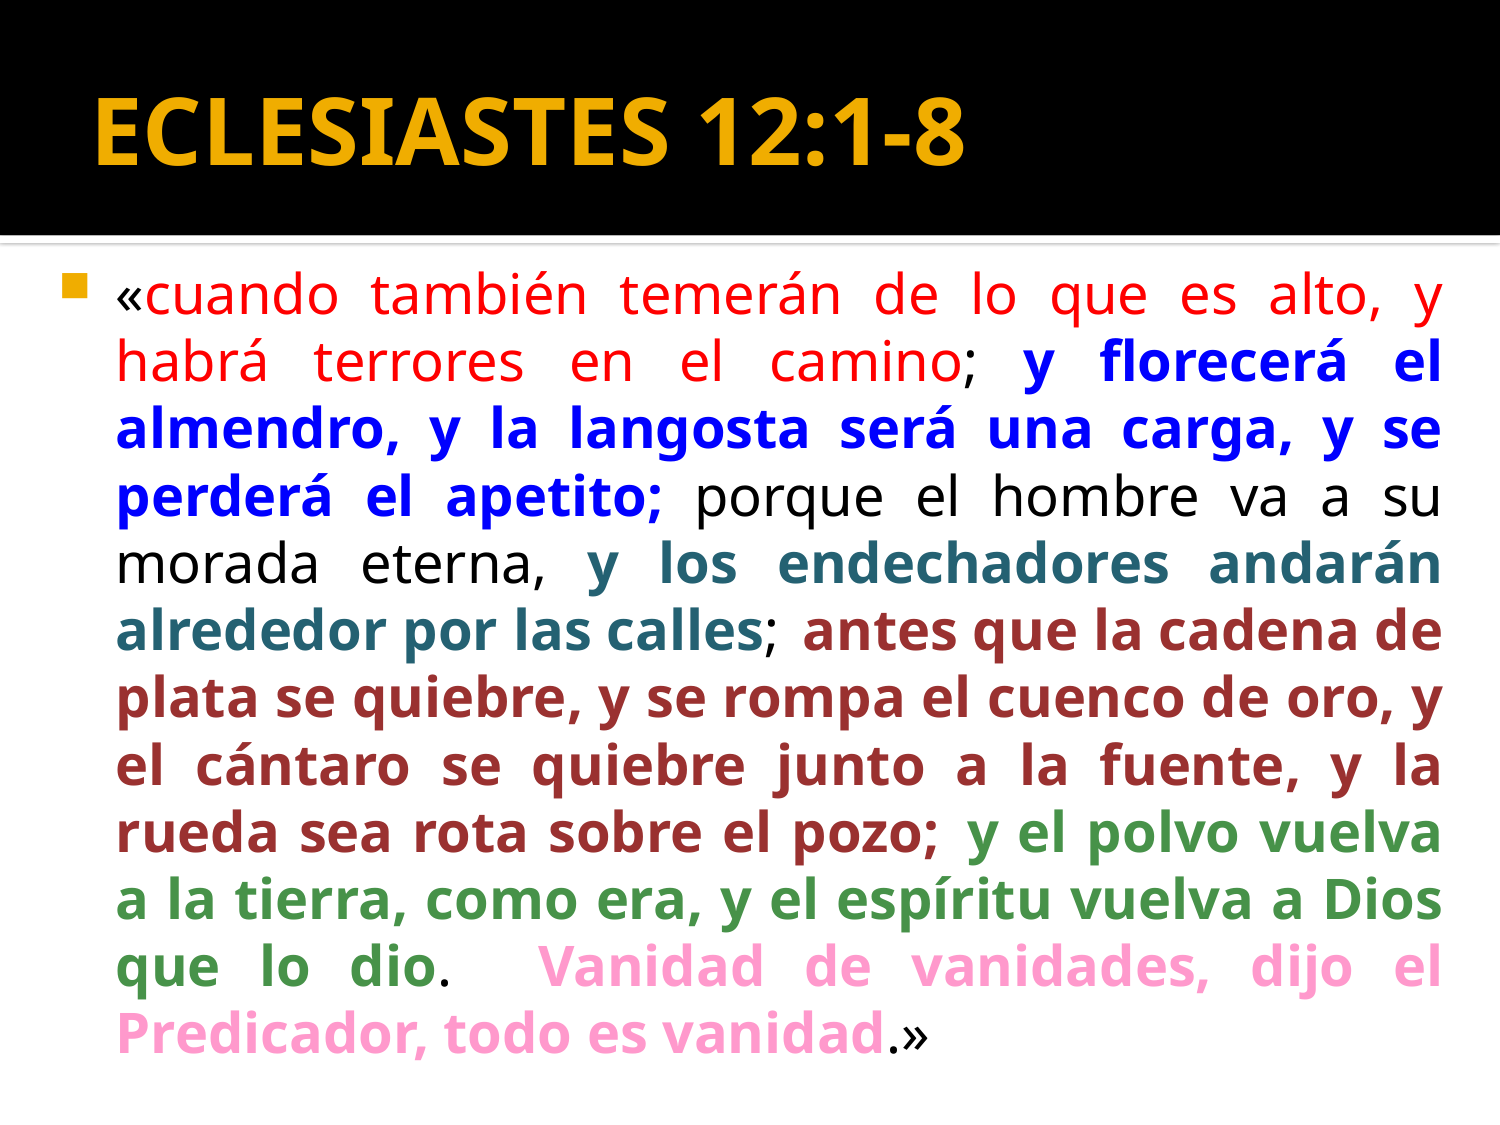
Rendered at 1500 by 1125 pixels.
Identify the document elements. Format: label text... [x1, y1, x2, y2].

list «cuando también temerán de lo que es alto, y habrá terrores en el camino; y florecerá el almendro, y la langosta será una carga, y se perderá el apetito; porque el hombre va a su morada eterna, y los endechadores andarán alrededor por las calles; antes que la cadena de plata se quiebre, y se rompa el cuenco de oro, y el cántaro se quiebre junto a la fuente, y la rueda sea rota sobre el pozo; y el polvo vuelva a la tierra, como era, y el espíritu vuelva a Dios que lo dio. Vanidad de vanidades, dijo el Predicador, todo es vanidad.» [41, 243, 1459, 1083]
title ECLESIASTES 12:1-8 [75, 25, 1425, 231]
